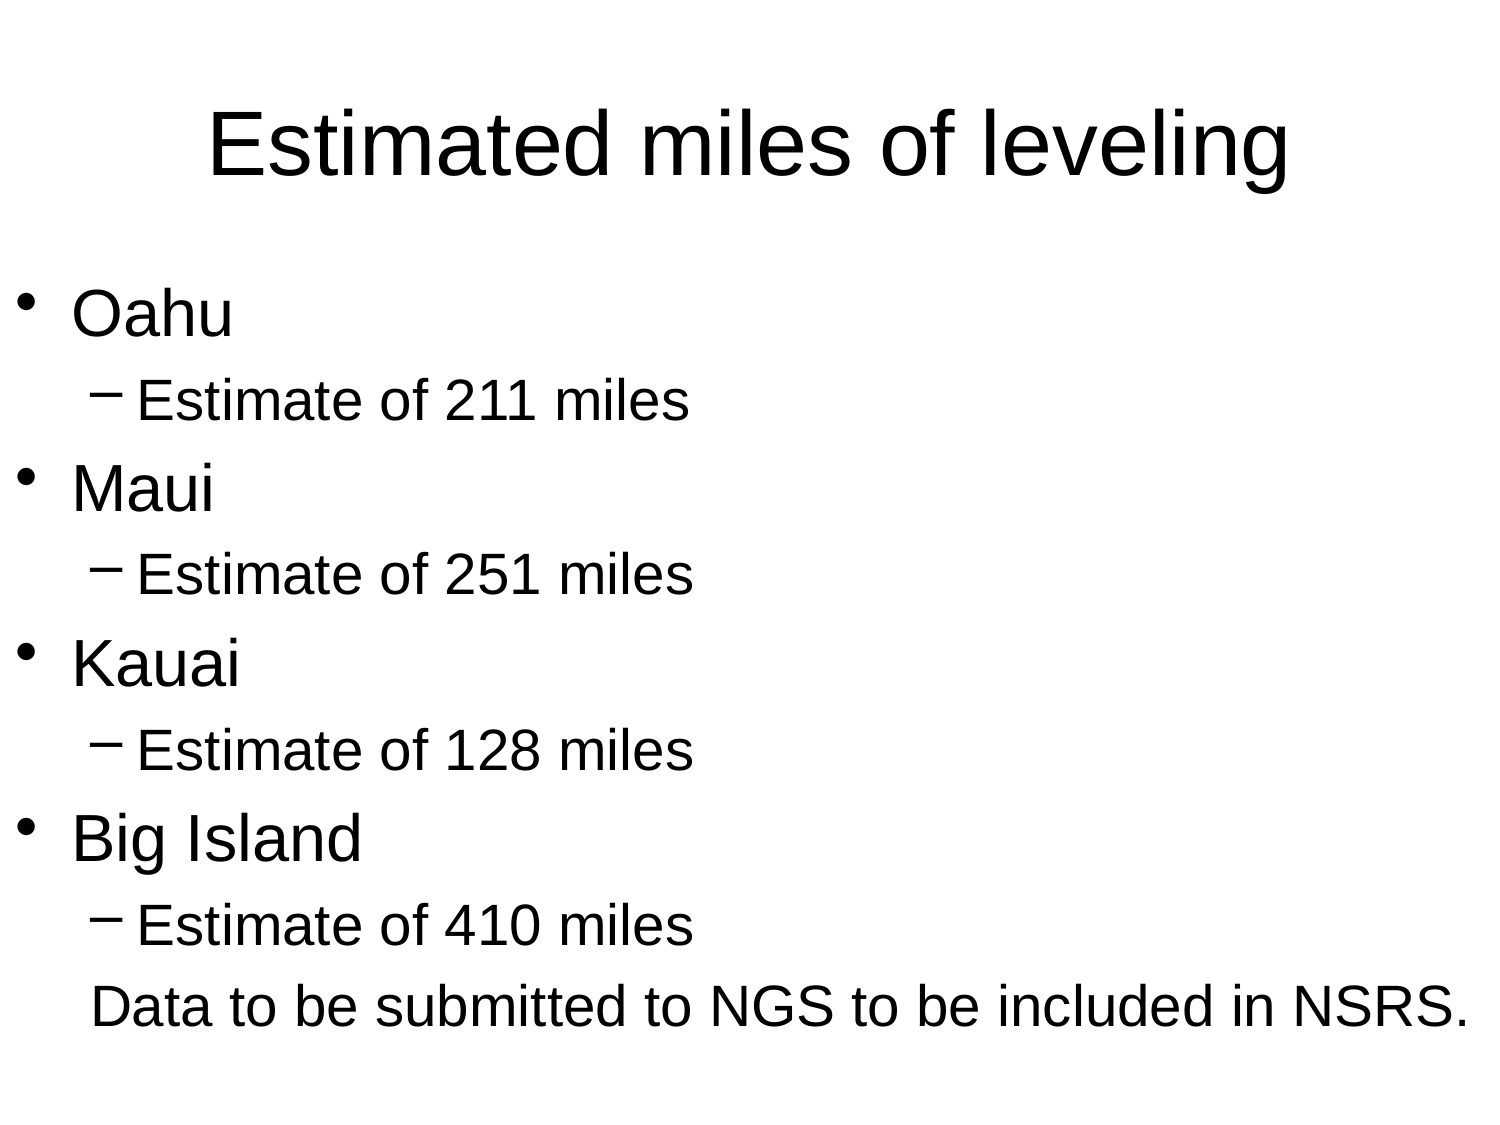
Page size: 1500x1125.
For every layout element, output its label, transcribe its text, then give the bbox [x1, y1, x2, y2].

title Estimated miles of leveling [74, 44, 1426, 233]
list Oahu Estimate of 211 miles Maui Estimate of 251 miles Kauai Estimate of 128 miles Big Island Estimate of 410 miles Data to be submitted to NGS to be included in NSRS. [0, 262, 1500, 1125]
